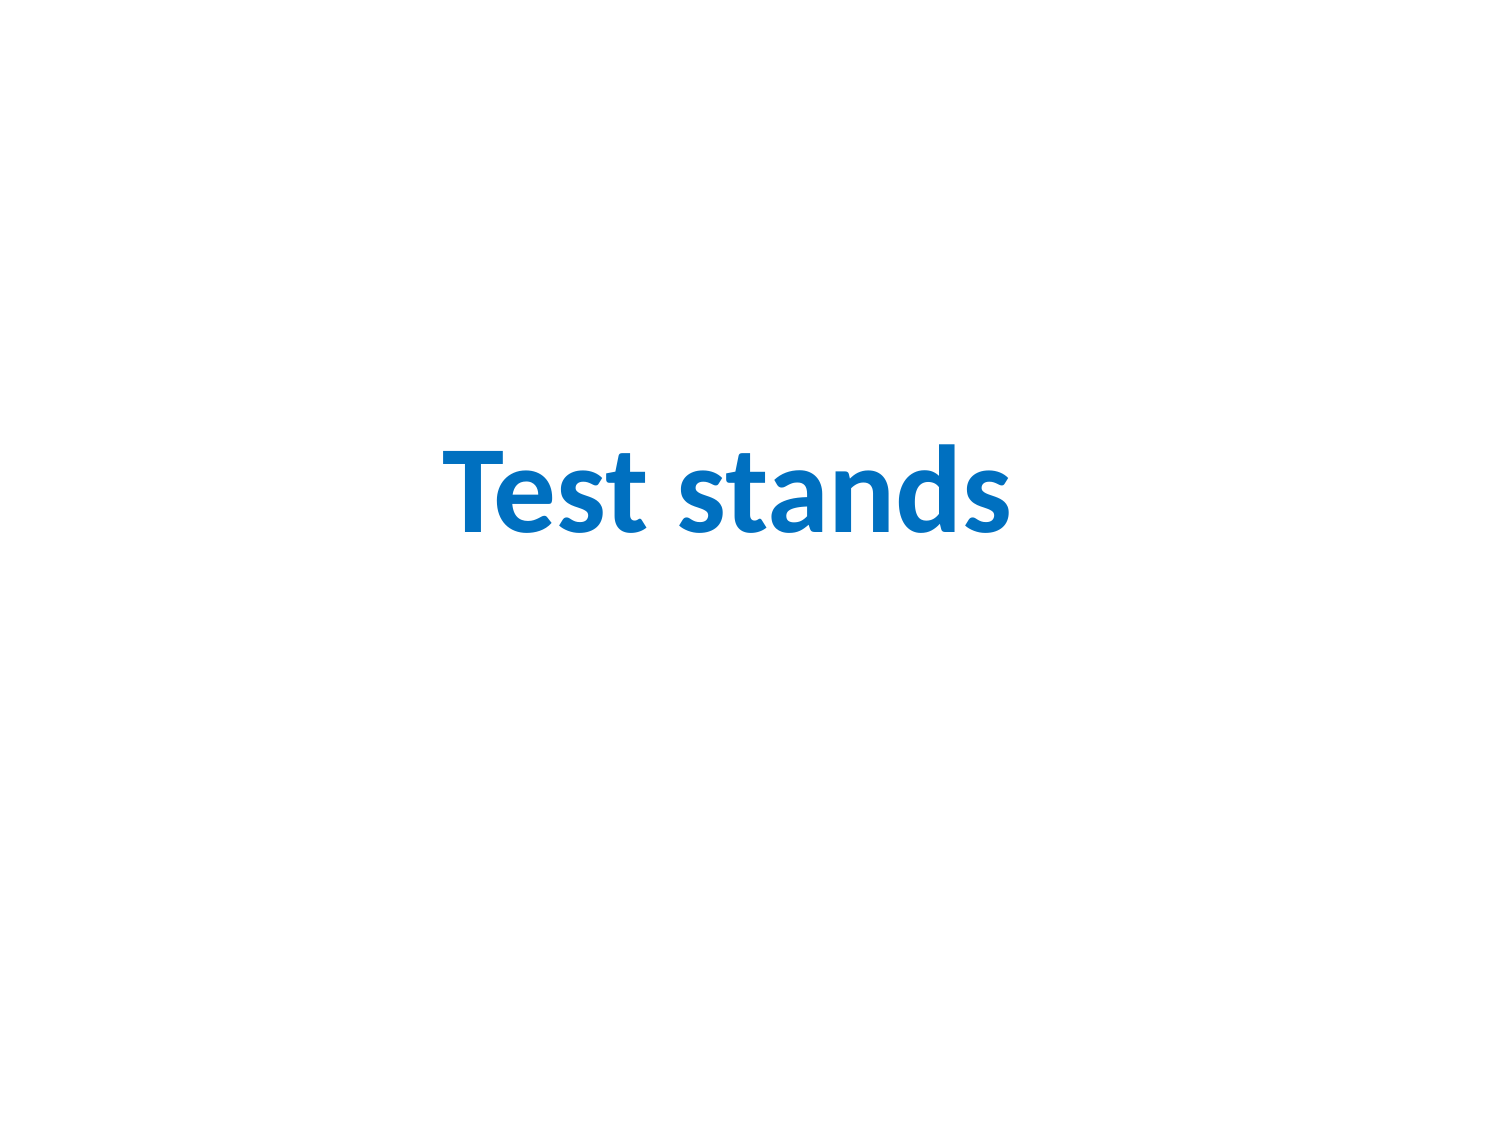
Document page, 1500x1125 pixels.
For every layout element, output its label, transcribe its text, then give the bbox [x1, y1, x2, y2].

text_box Test stands [428, 399, 1028, 565]
